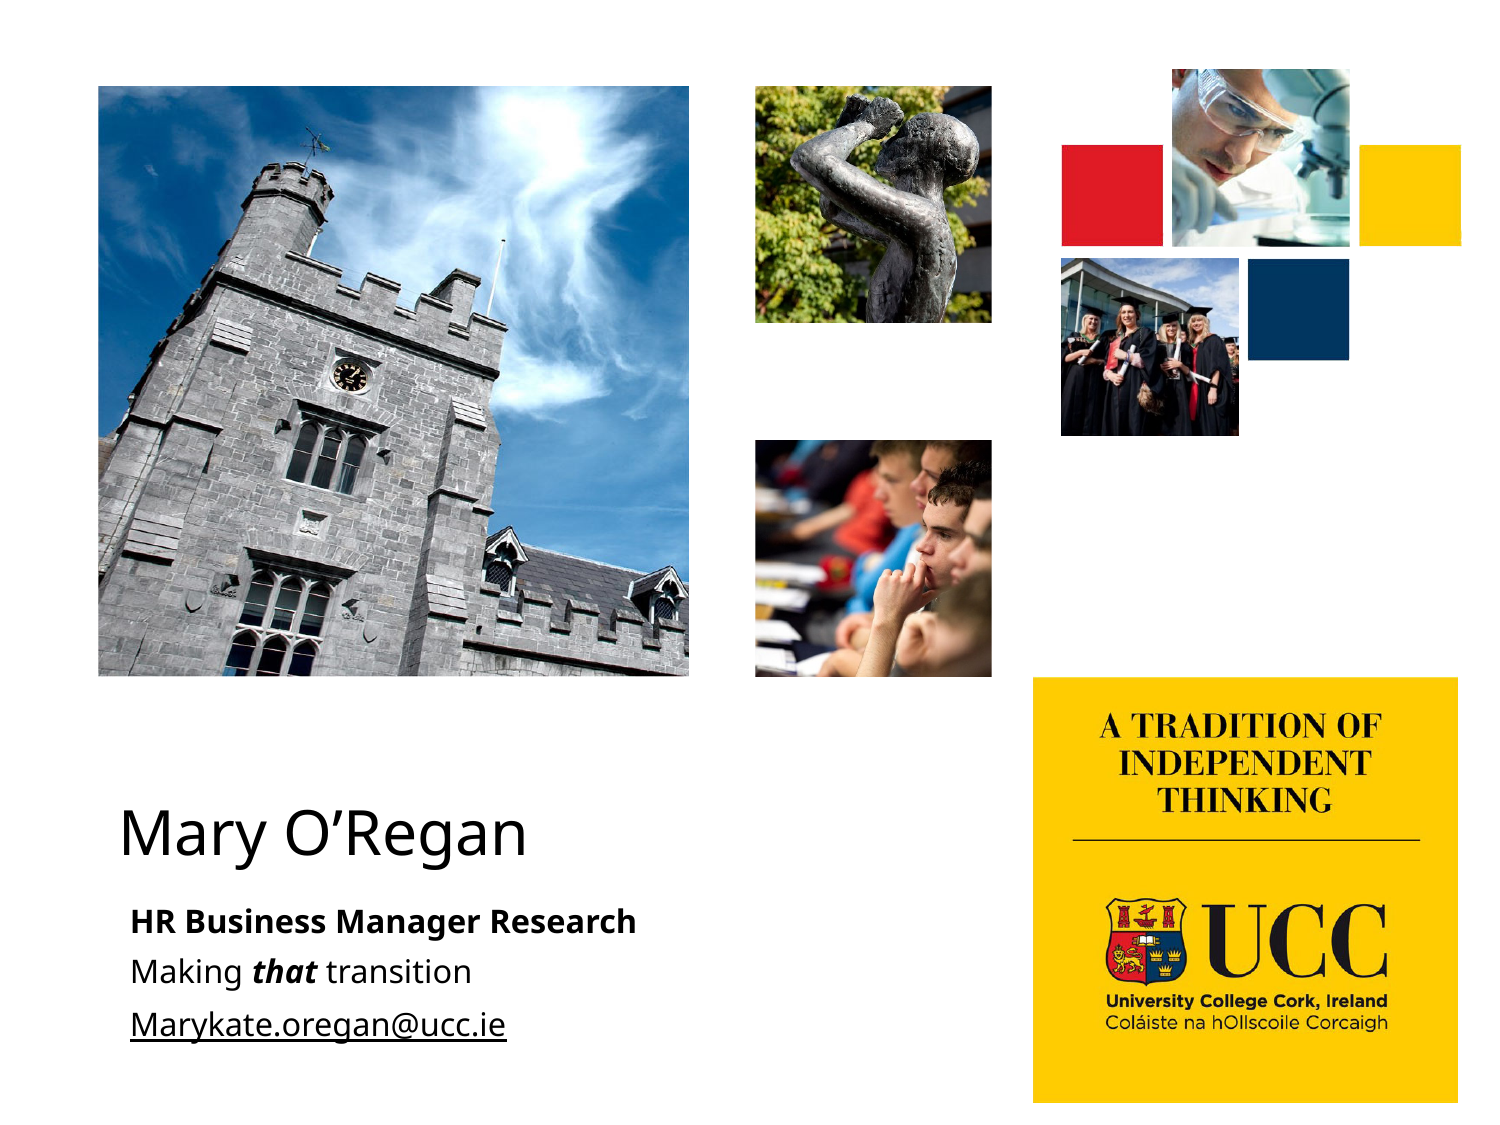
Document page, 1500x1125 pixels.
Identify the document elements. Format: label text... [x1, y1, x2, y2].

picture [1061, 258, 1239, 436]
picture [98, 86, 689, 677]
picture [1172, 69, 1350, 247]
picture [755, 440, 992, 677]
picture [1033, 676, 1458, 1103]
subtitle HR Business Manager Research Making that transition Marykate.oregan@ucc.ie [114, 897, 828, 1054]
title Mary O’Regan [103, 720, 1004, 877]
picture [1359, 144, 1462, 247]
picture [1247, 258, 1350, 361]
picture [755, 86, 992, 323]
picture [1061, 144, 1164, 247]
